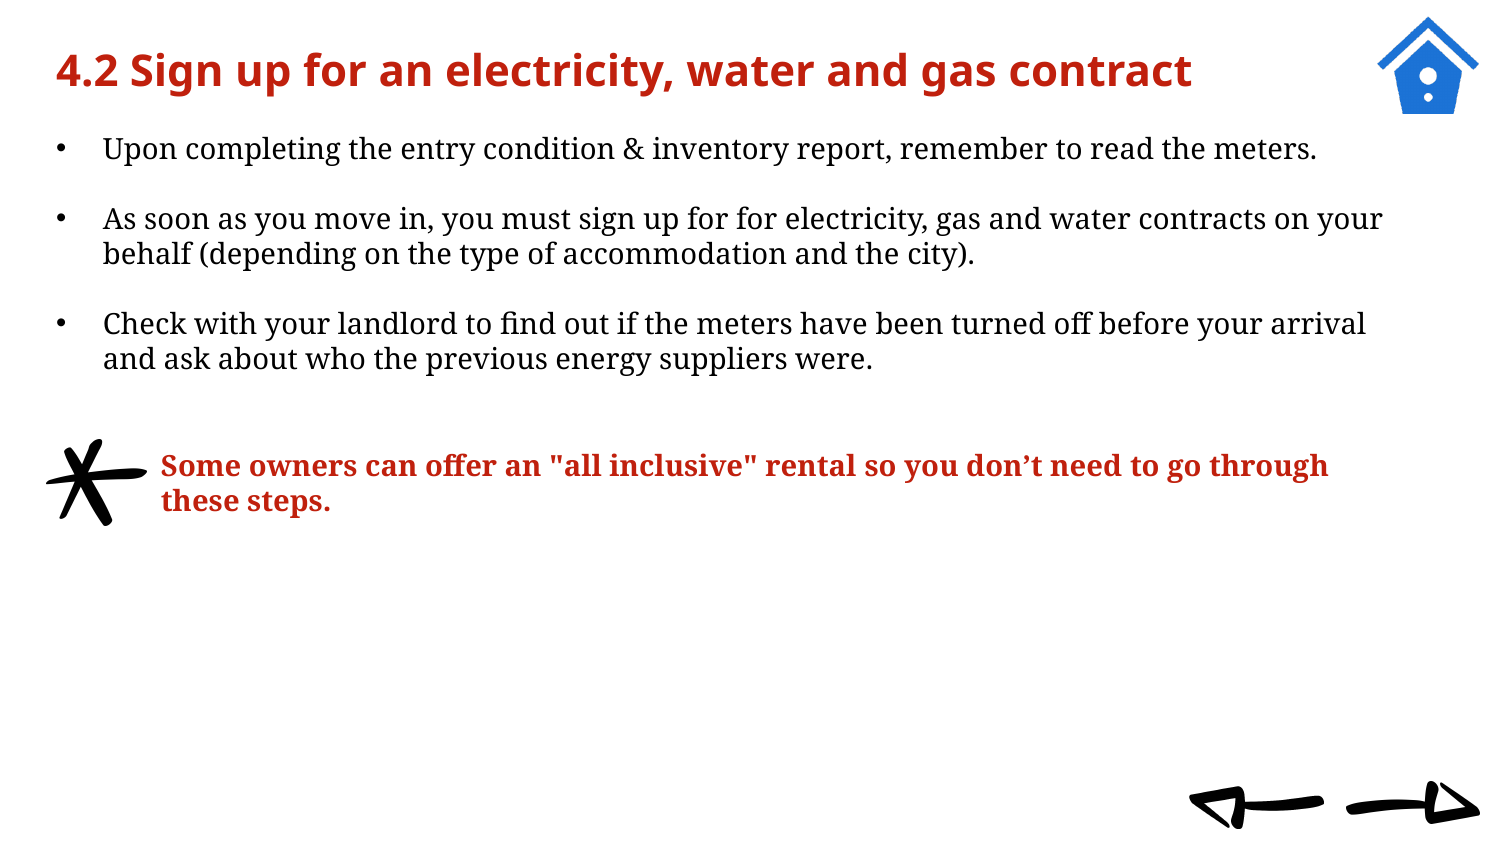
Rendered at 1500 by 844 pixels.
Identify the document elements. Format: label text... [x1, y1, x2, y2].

text_box 4.2 Sign up for an electricity, water and gas contract Upon completing the entry condition & inventory report, remember to read the meters. As soon as you move in, you must sign up for for electricity, gas and water contracts on your behalf (depending on the type of accommodation and the city). Check with your landlord to find out if the meters have been turned off before your arrival and ask about who the previous energy suppliers were. [41, 35, 1436, 383]
picture [1189, 786, 1324, 829]
text_box Some owners can offer an "all inclusive" rental so you don’t need to go through these steps. [149, 440, 1407, 525]
picture [46, 438, 147, 527]
picture [1346, 781, 1481, 825]
picture [1376, 12, 1479, 115]
